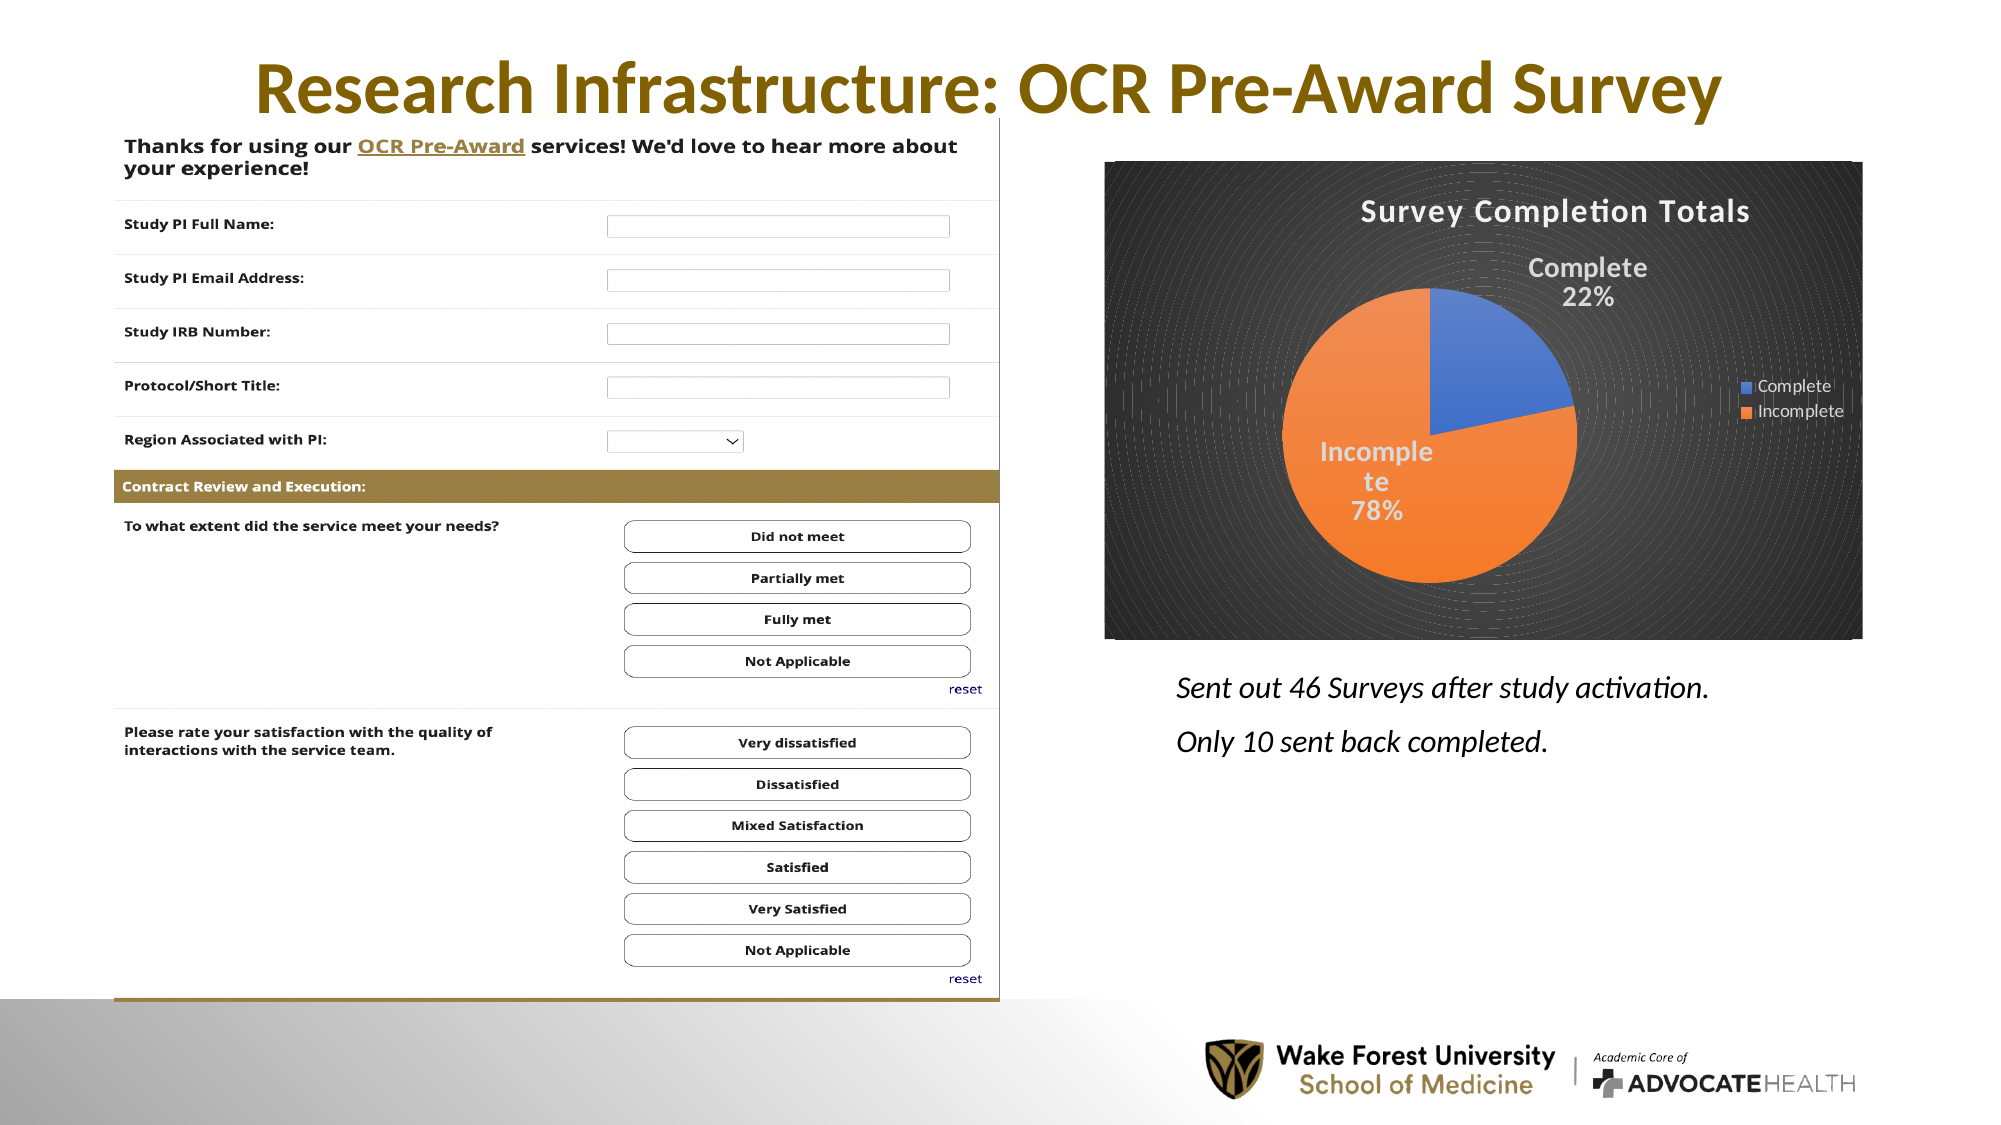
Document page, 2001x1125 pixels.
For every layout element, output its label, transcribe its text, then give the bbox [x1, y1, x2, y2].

text_box Research Infrastructure: OCR Pre-Award Survey [137, 10, 1842, 138]
picture [114, 118, 1000, 1002]
list Sent out 46 Surveys after study activation. Only 10 sent back completed. [1161, 663, 1807, 768]
chart [1104, 161, 1863, 640]
picture [1200, 1021, 1862, 1116]
